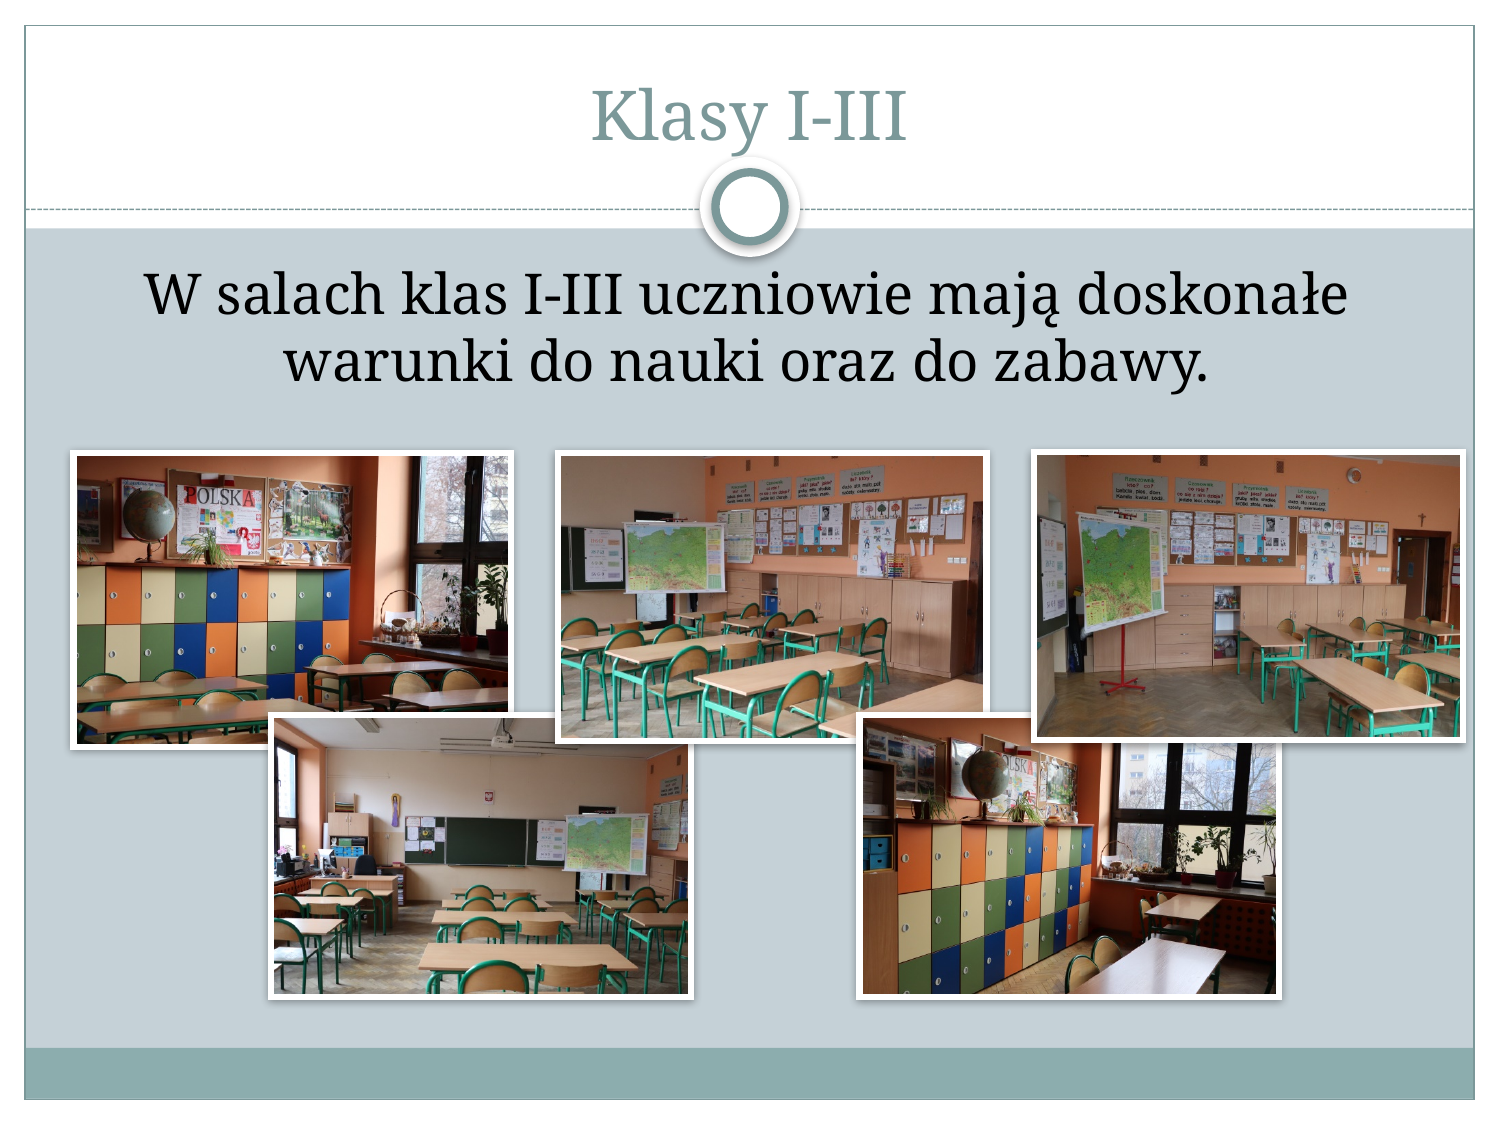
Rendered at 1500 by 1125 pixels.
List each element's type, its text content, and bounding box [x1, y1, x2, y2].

picture [76, 455, 1460, 994]
title Klasy I-III [49, 37, 1450, 162]
list W salach klas I-III uczniowie mają doskonałe warunki do nauki oraz do zabawy. [49, 250, 1445, 1001]
